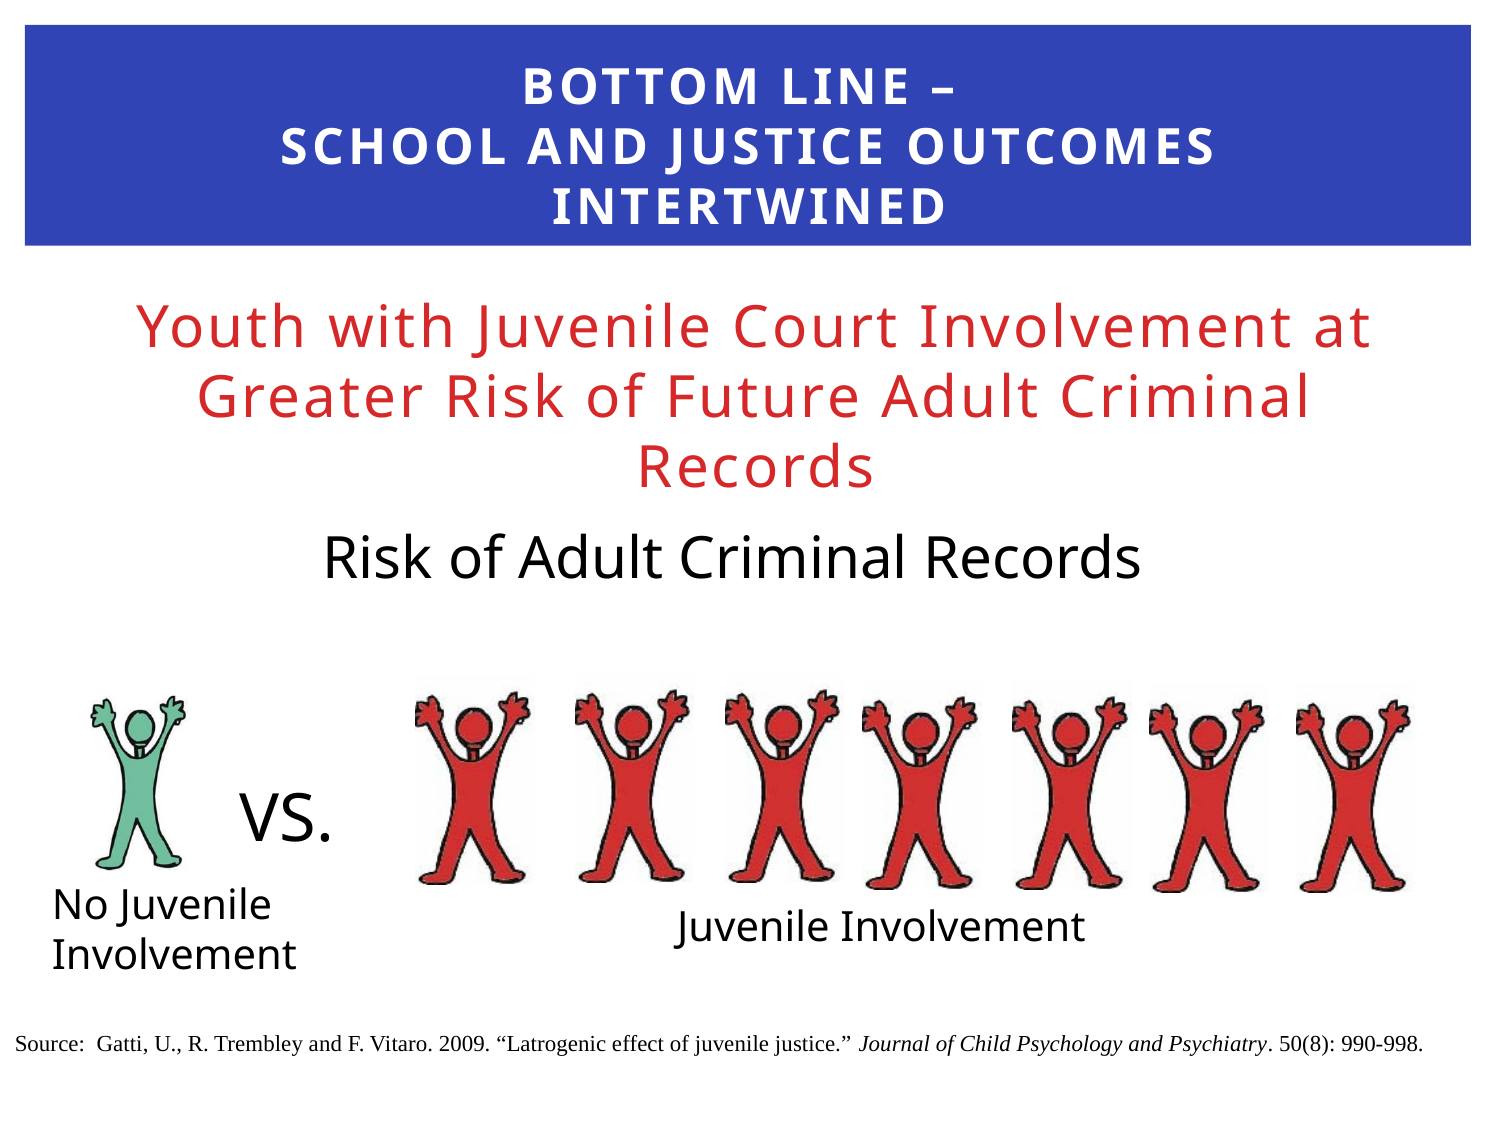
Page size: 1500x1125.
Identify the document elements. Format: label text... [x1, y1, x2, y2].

picture [724, 674, 845, 884]
picture [862, 680, 982, 890]
title Bottom line – school and justice outcomes intertwined [62, 58, 1438, 232]
text_box Risk of Adult Criminal Records [49, 512, 1415, 598]
text_box VS. [224, 767, 371, 862]
text_box Juvenile Involvement [662, 892, 1332, 957]
picture [1295, 684, 1416, 893]
picture [74, 689, 188, 874]
picture [1149, 684, 1270, 893]
text_box Source: Gatti, U., R. Trembley and F. Vitaro. 2009. “Latrogenic effect of juvenile justice.” Journal of Child Psychology and Psychiatry. 50(8): 990-998. [0, 1021, 1500, 1064]
list Youth with Juvenile Court Involvement at Greater Risk of Future Adult Criminal Records [62, 281, 1442, 1005]
text_box No Juvenile Involvement [37, 870, 438, 986]
picture [574, 674, 695, 884]
picture [1012, 680, 1132, 890]
picture [415, 675, 536, 885]
